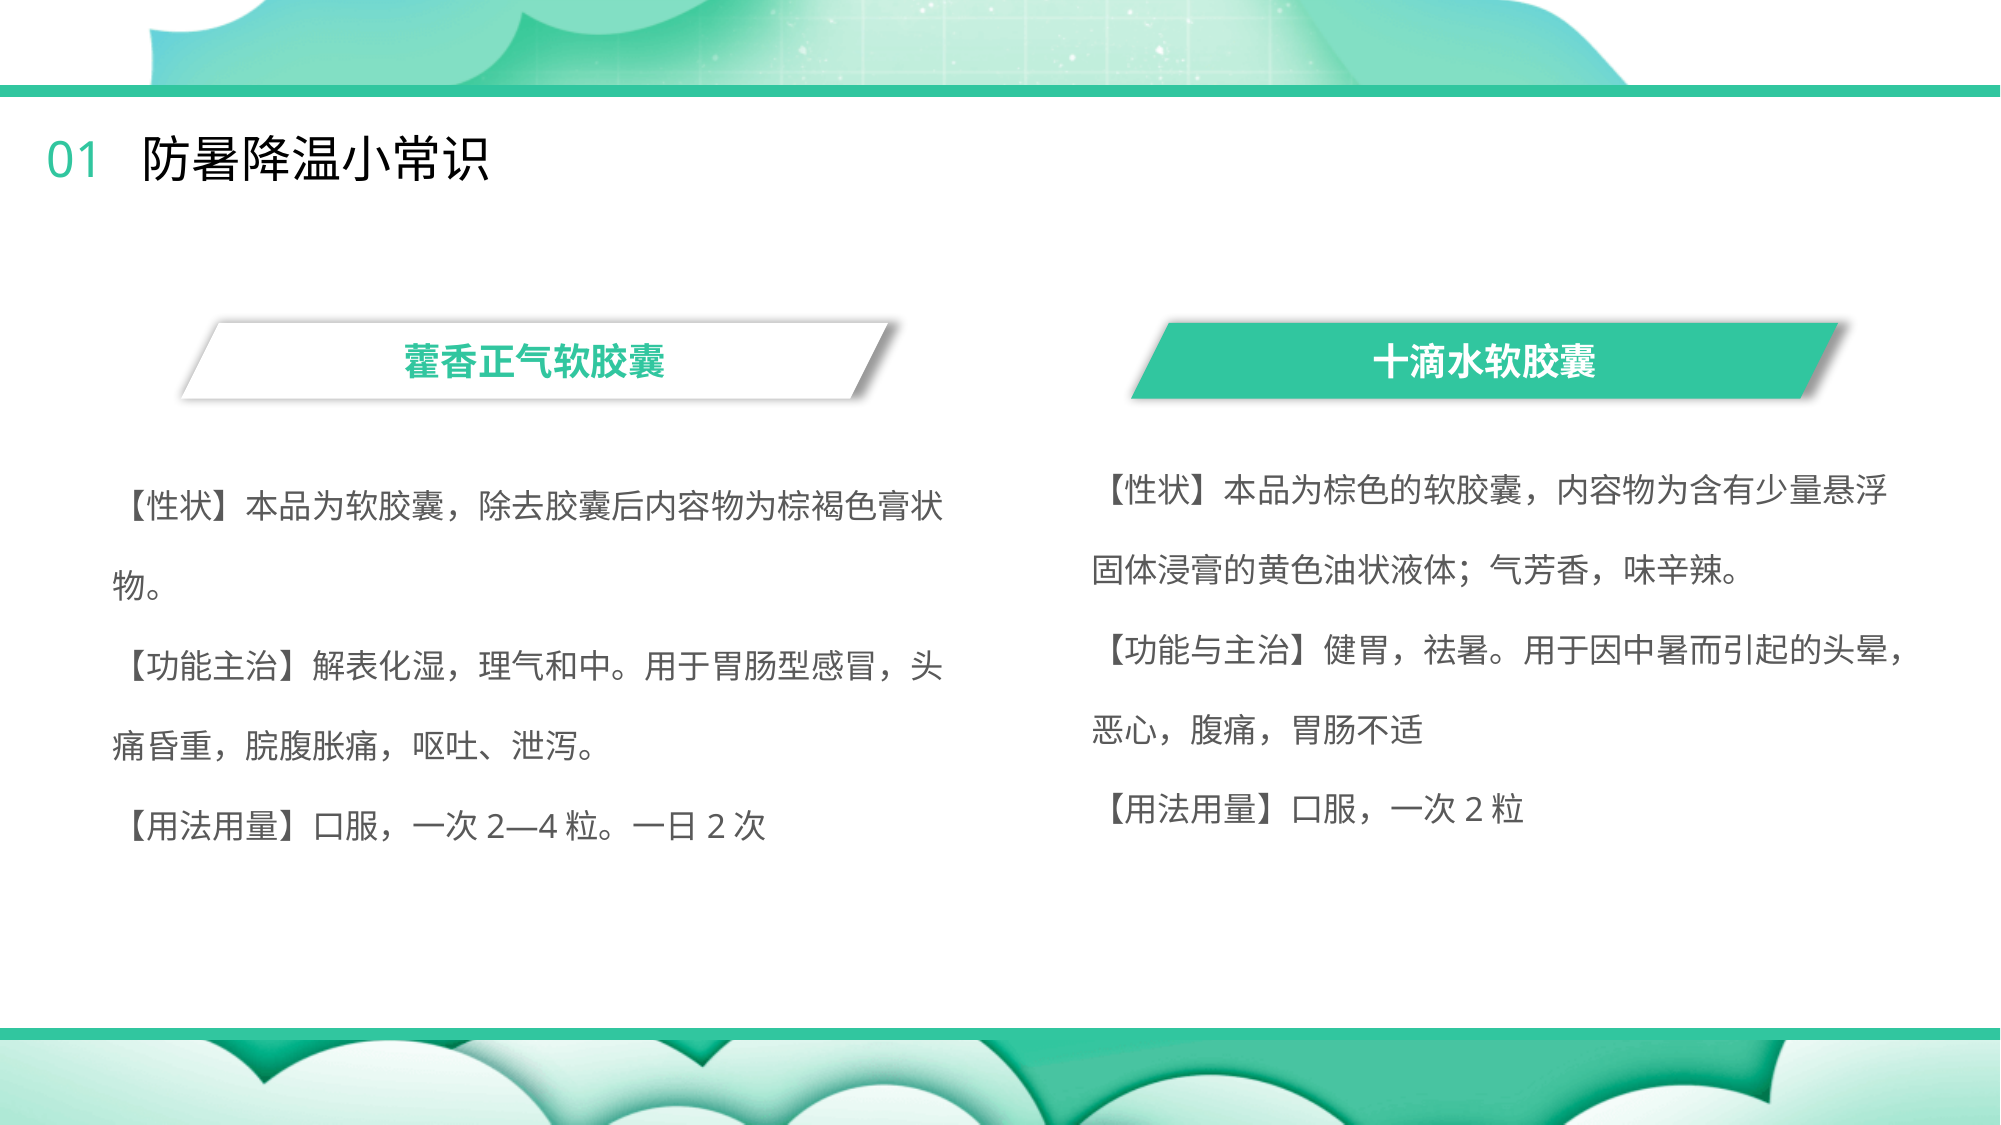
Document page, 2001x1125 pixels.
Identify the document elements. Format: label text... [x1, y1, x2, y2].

picture [0, 1040, 2000, 1125]
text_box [97, 322, 972, 734]
picture [0, 0, 2000, 85]
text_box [1076, 322, 1911, 829]
text_box 01 防暑降温小常识 [32, 120, 507, 195]
